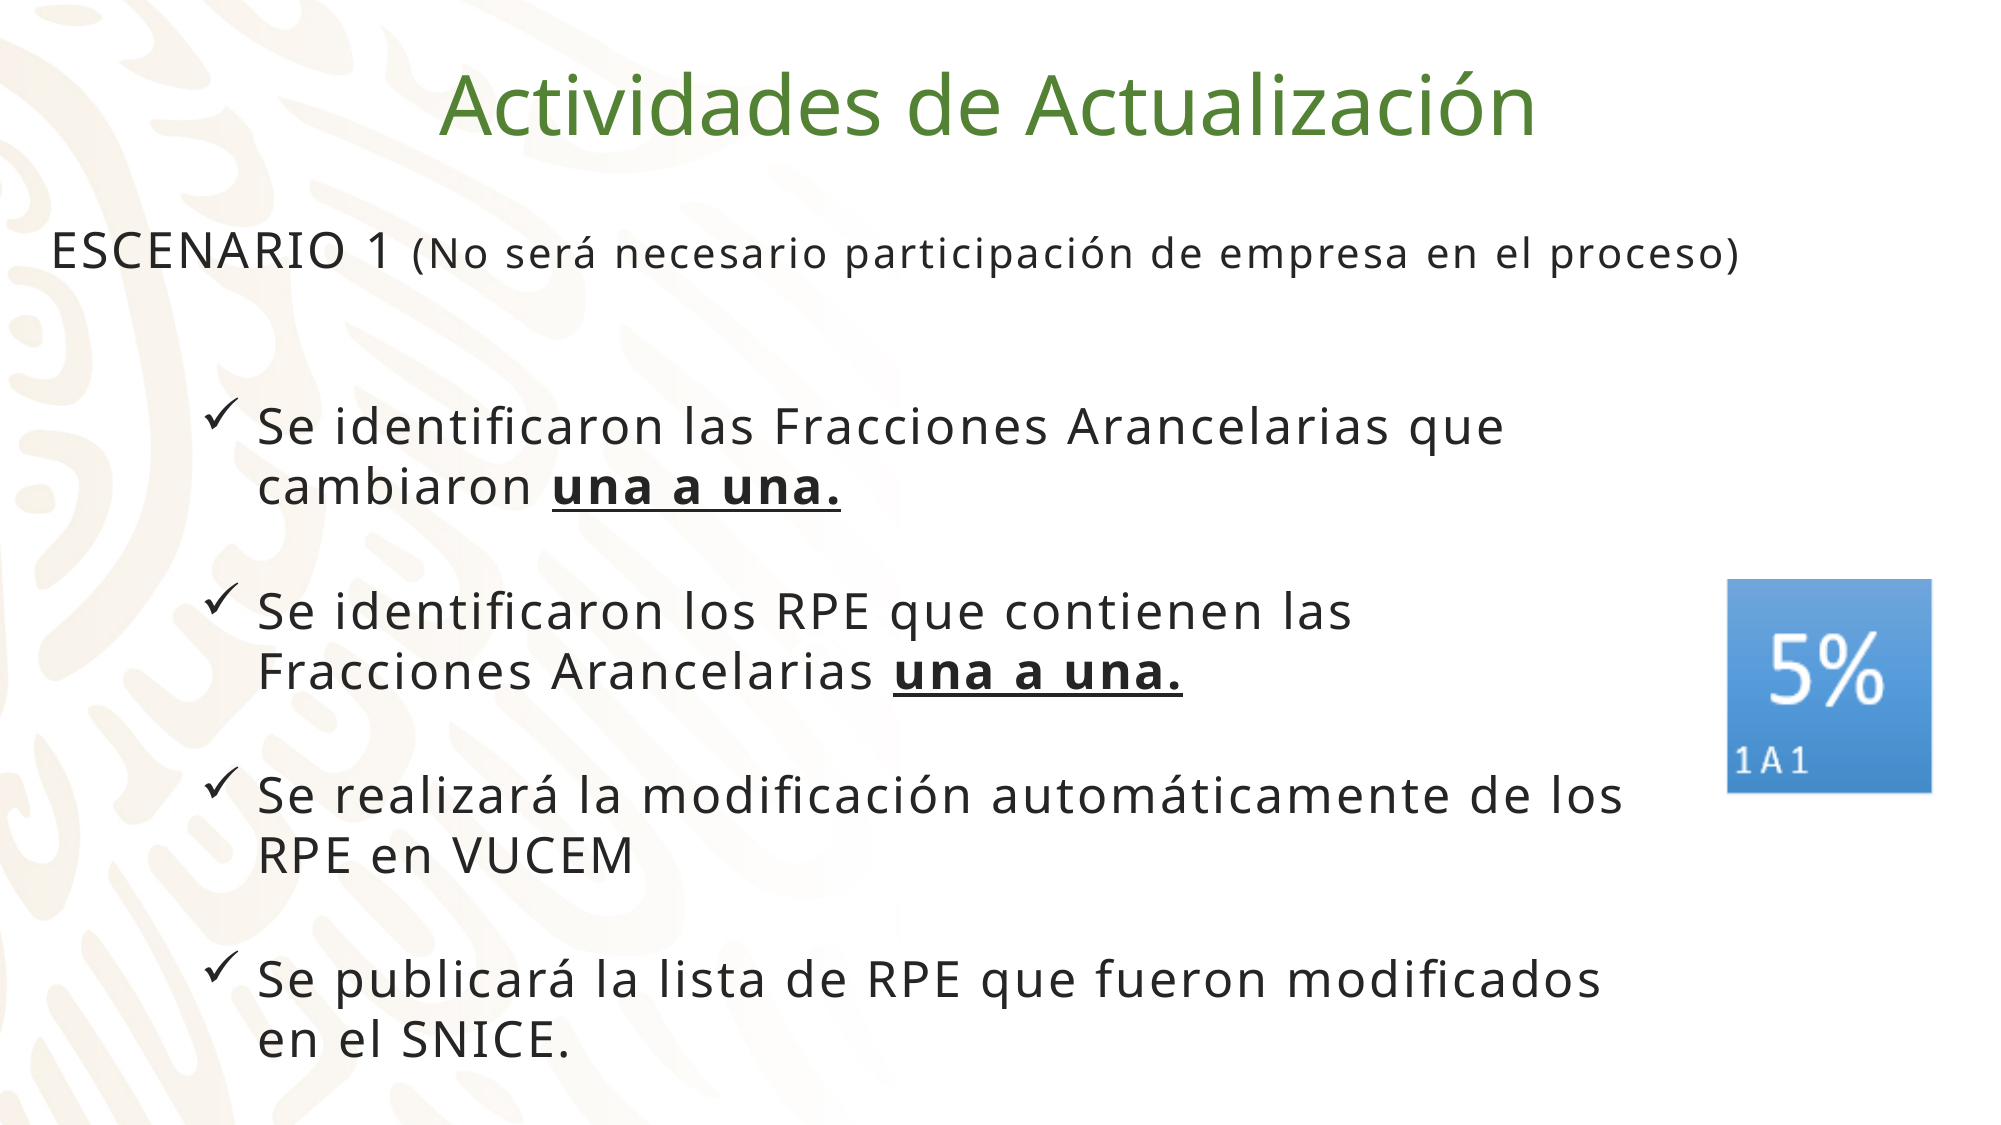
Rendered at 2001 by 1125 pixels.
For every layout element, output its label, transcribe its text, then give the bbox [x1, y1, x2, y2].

text_box 5% [1654, 770, 1863, 921]
text_box Actividades de Actualización [127, 0, 1852, 218]
picture [0, 0, 2001, 1125]
text_box Se identificaron las Fracciones Arancelarias que cambiaron una a una. Se identificaron los RPE que contienen las Fracciones Arancelarias una a una. Se realizará la modificación automáticamente de los RPE en VUCEM Se publicará la lista de RPE que fueron modificados en el SNICE. [48, 392, 1633, 1125]
text_box ESCENARIO 1 (No será necesario participación de empresa en el proceso) [48, 216, 1892, 279]
